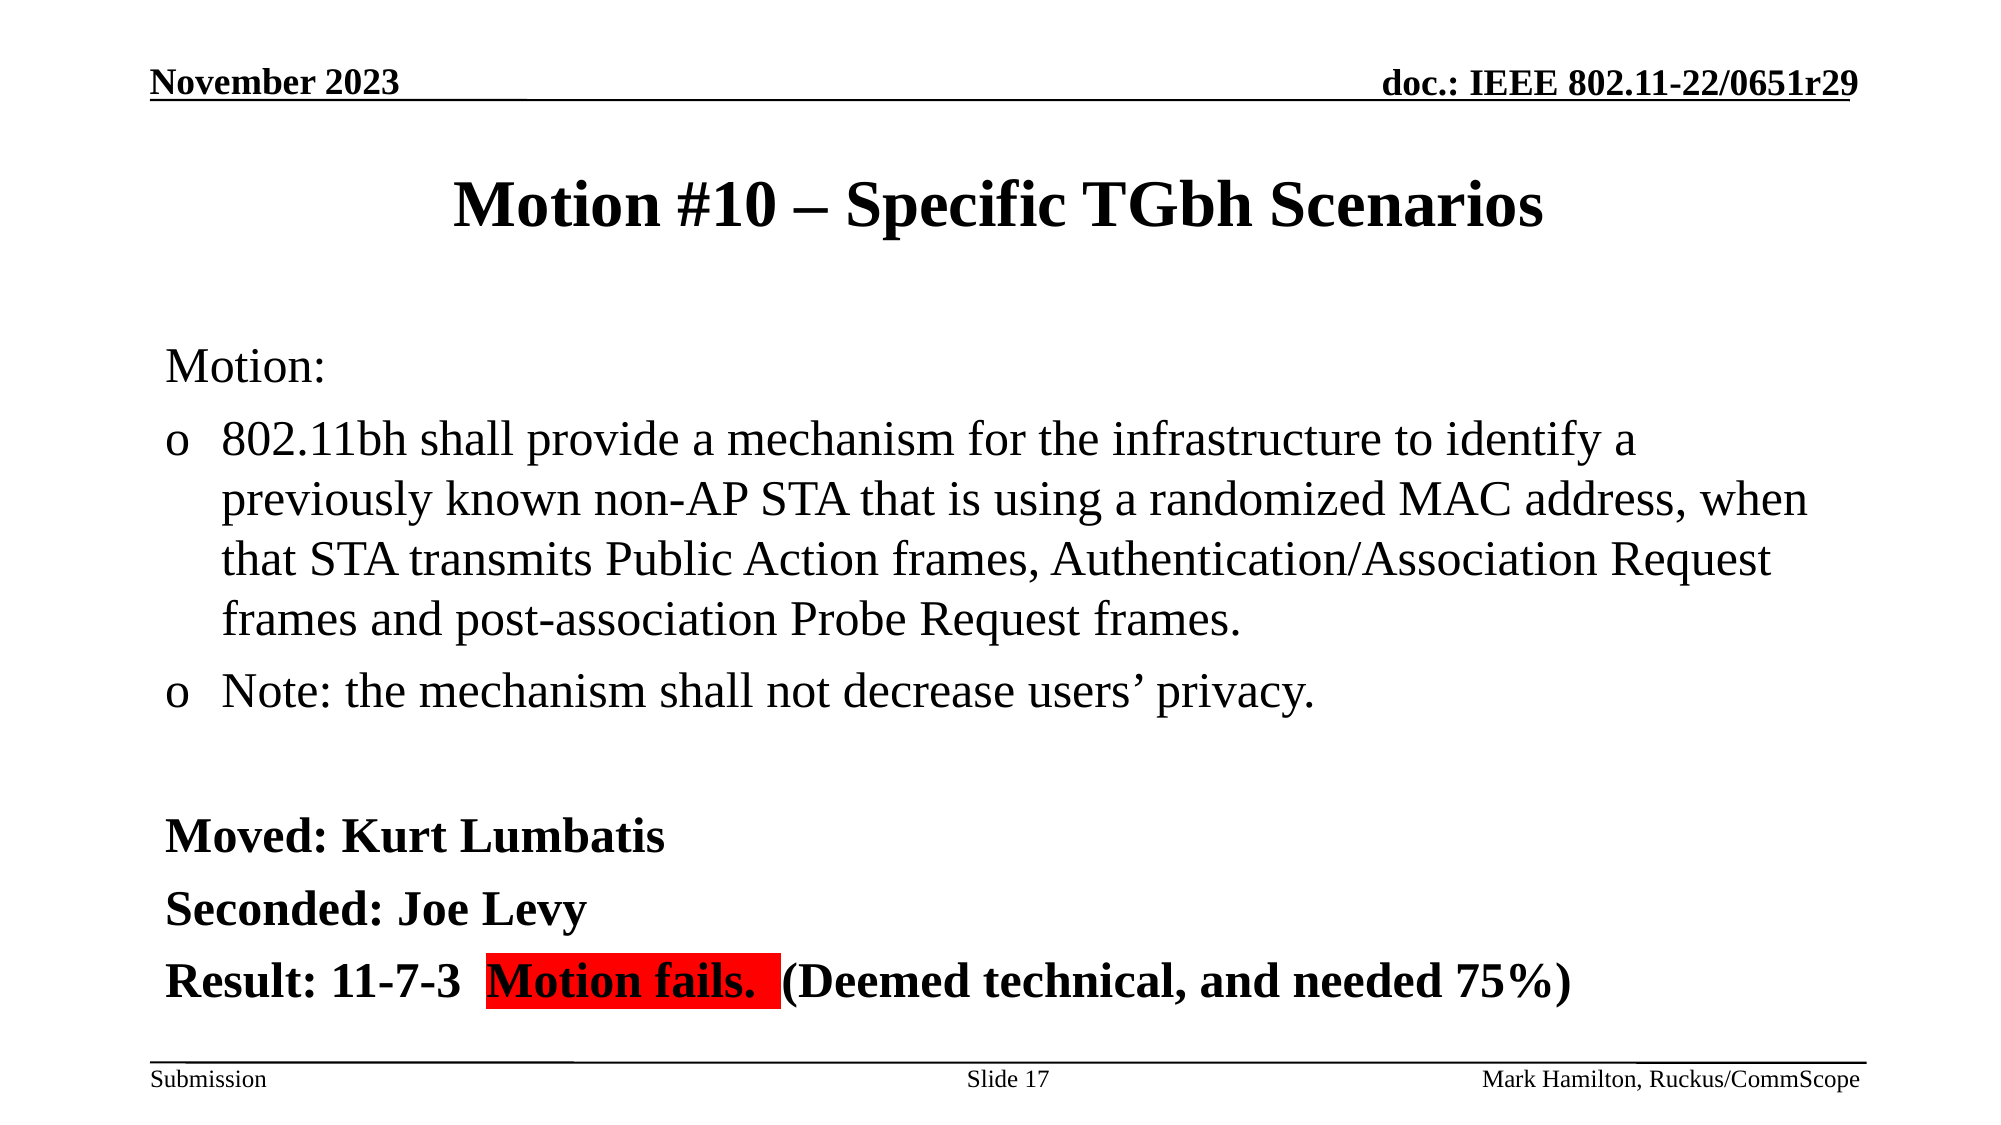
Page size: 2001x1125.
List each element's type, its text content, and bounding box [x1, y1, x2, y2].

list Motion: o 802.11bh shall provide a mechanism for the infrastructure to identify a previously known non-AP STA that is using a randomized MAC address, when that STA transmits Public Action frames, Authentication/Association Request frames and post-association Probe Request frames. o Note: the mechanism shall not decrease users’ privacy. Moved: Kurt Lumbatis Seconded: Joe Levy Result: 11-7-3 Motion fails. (Deemed technical, and needed 75%) [149, 324, 1850, 1000]
slide_number Slide 17 [950, 1061, 1067, 1123]
title Motion #10 – Specific TGbh Scenarios [149, 112, 1850, 288]
